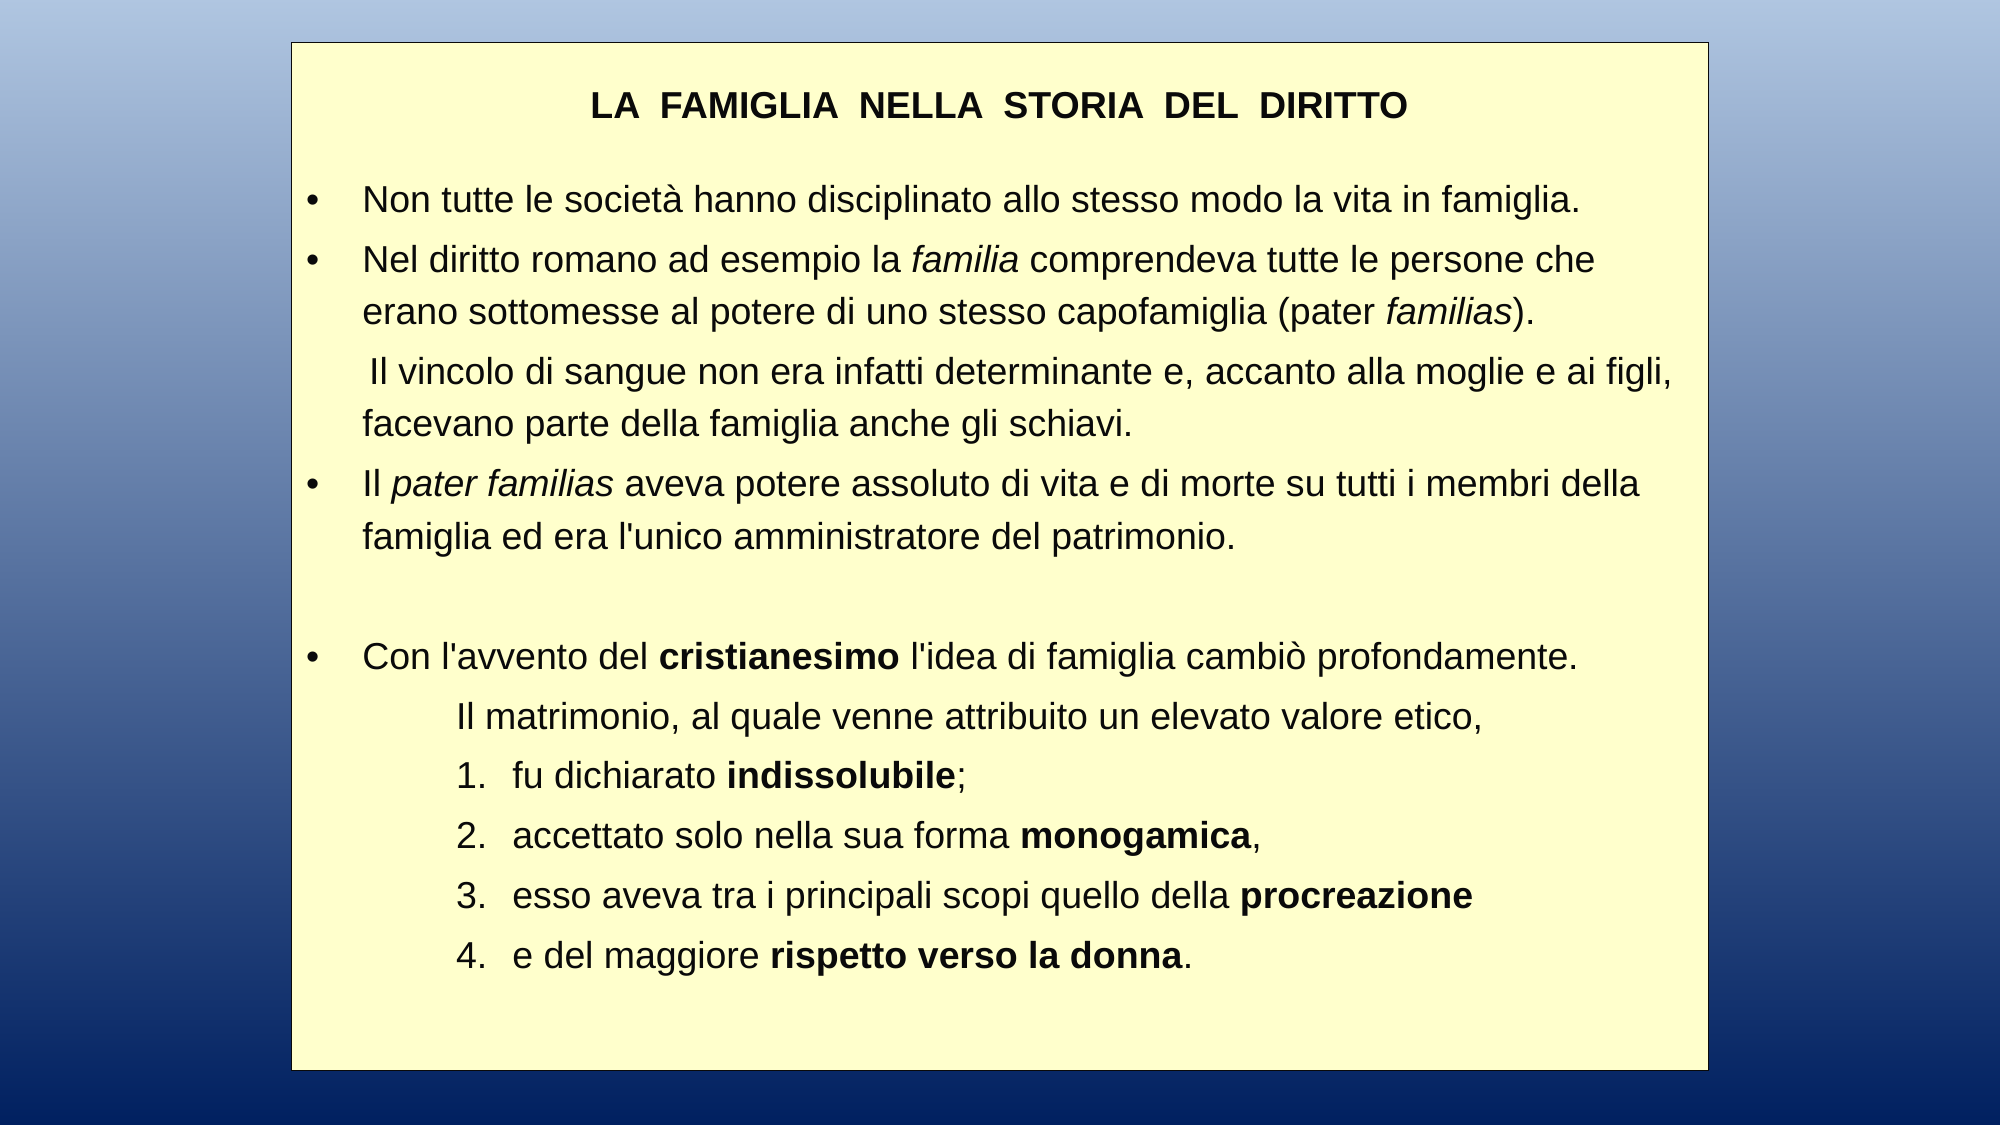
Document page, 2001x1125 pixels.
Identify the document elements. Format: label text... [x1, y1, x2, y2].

list LA FAMIGLIA NELLA STORIA DEL DIRITTO Non tutte le società hanno disciplinato allo stesso modo la vita in famiglia. Nel diritto romano ad esempio la familia comprendeva tutte le persone che erano sottomesse al potere di uno stesso capofamiglia (pater familias). Il vincolo di sangue non era infatti determinante e, accanto alla moglie e ai figli, facevano parte della famiglia anche gli schiavi. Il pater familias aveva potere assoluto di vita e di morte su tutti i membri della famiglia ed era l'unico amministratore del patrimonio. Con l'avvento del cristianesimo l'idea di famiglia cambiò profondamente. Il matrimonio, al quale venne attribuito un elevato valore etico, fu dichiarato indissolubile; accettato solo nella sua forma monogamica, esso aveva tra i principali scopi quello della procreazione e del maggiore rispetto verso la donna. [291, 42, 1709, 1071]
